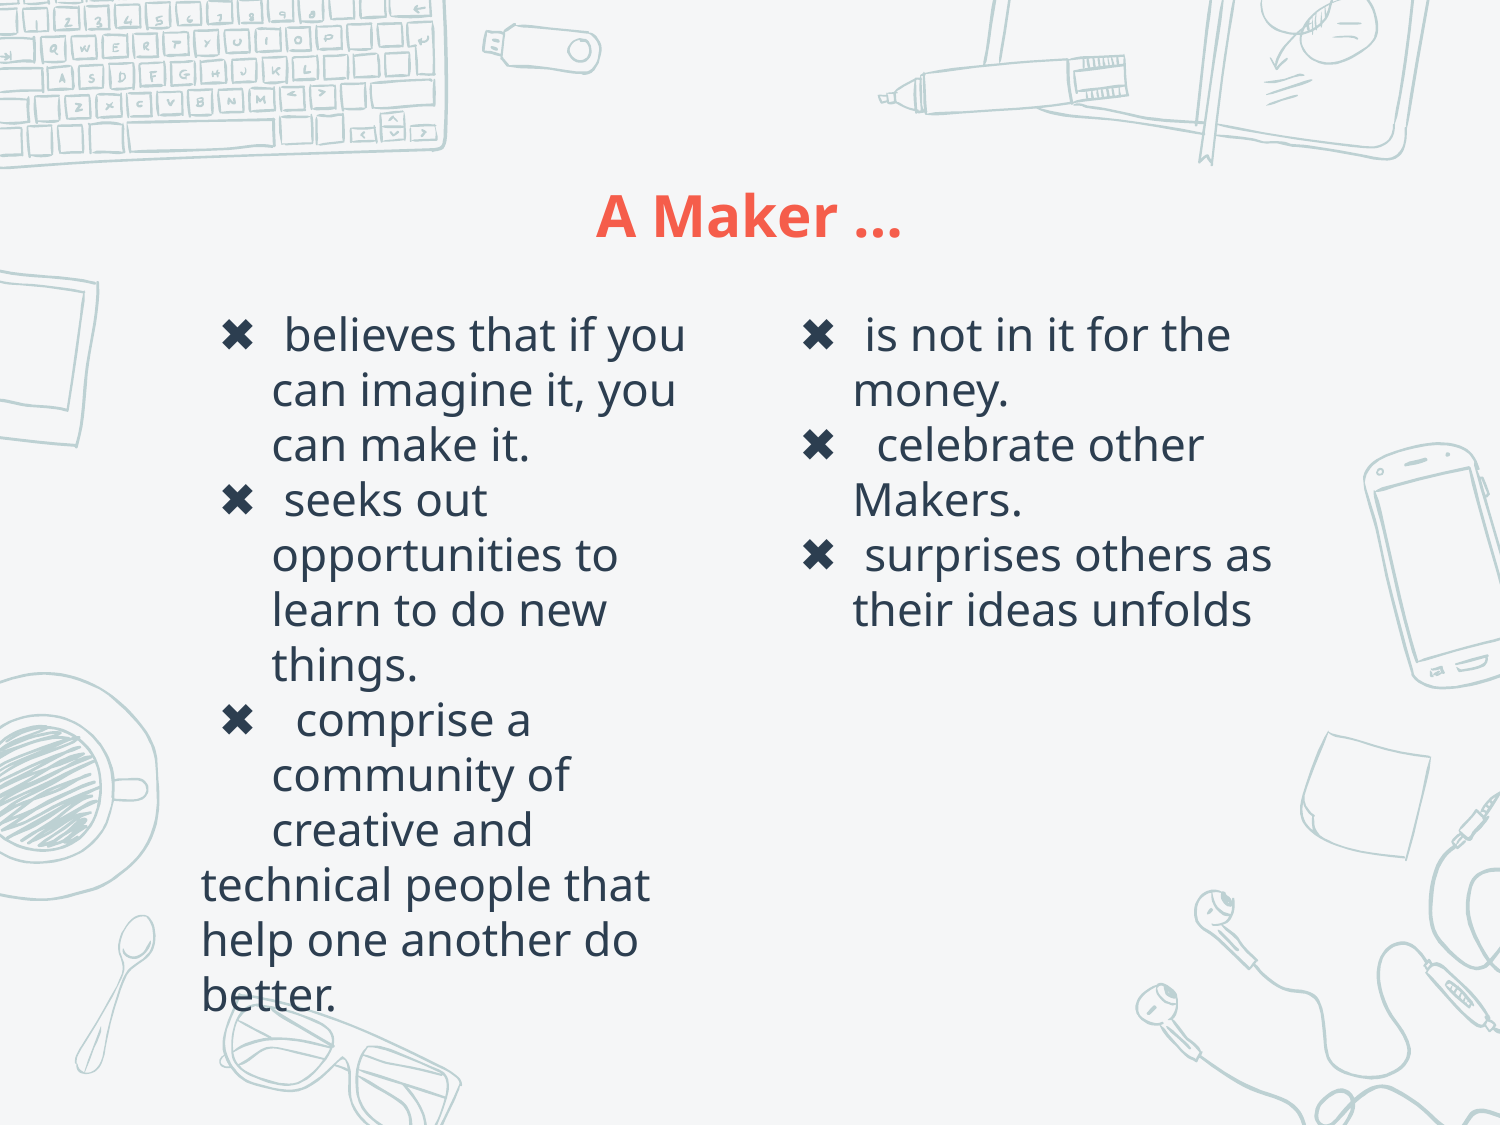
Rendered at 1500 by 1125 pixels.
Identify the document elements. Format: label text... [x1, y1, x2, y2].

list is not in it for the money. celebrate other Makers. surprises others as their ideas unfolds [766, 290, 1315, 1053]
title A Maker … [185, 136, 1315, 264]
list believes that if you can imagine it, you can make it. seeks out opportunities to learn to do new things. comprise a community of creative and technical people that help one another do better. [185, 290, 734, 1053]
